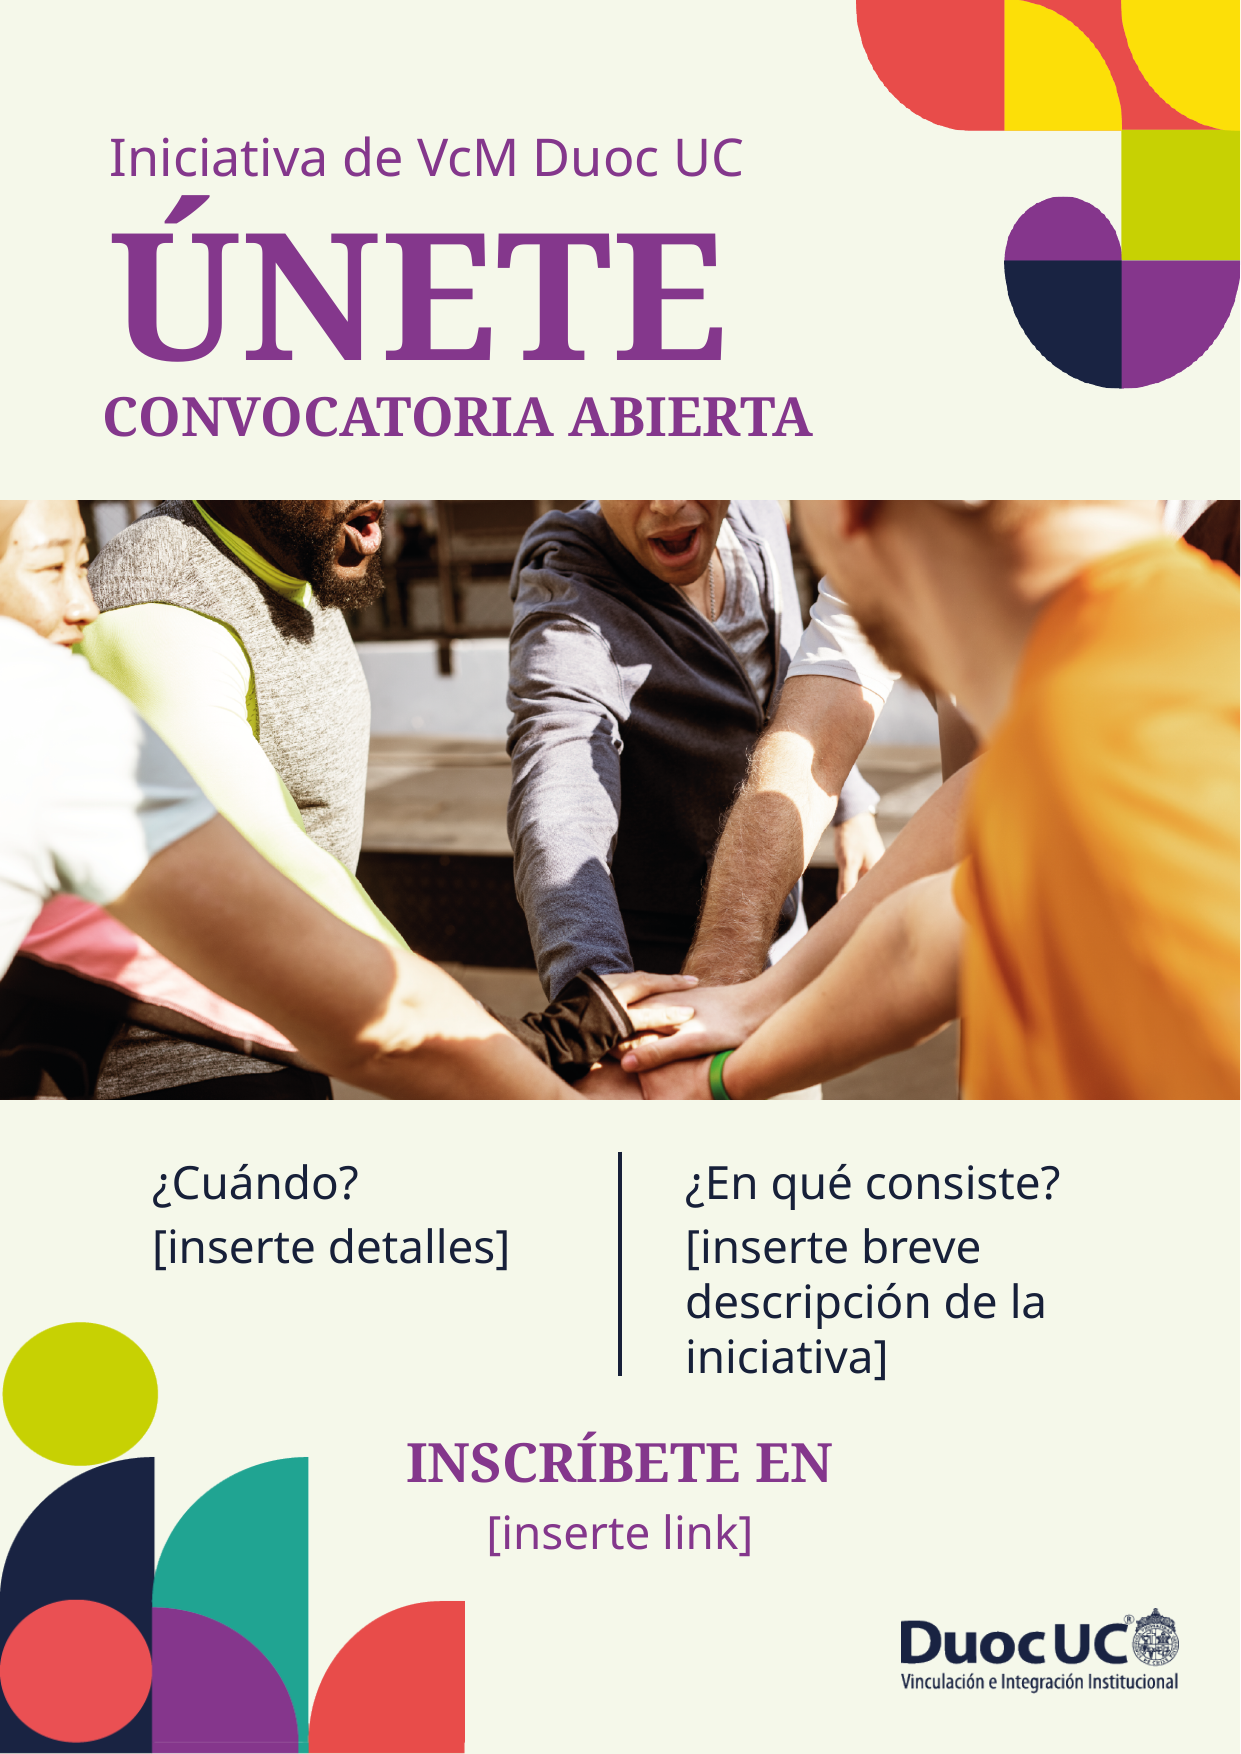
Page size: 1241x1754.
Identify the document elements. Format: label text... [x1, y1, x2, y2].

text_box ÚNETE [94, 202, 834, 367]
picture [839, 0, 1241, 389]
picture [0, 1320, 465, 1754]
text_box ¿En qué consiste? [670, 1138, 1241, 1224]
text_box Iniciativa de VcM Duoc UC [94, 108, 834, 202]
text_box CONVOCATORIA ABIERTA [87, 367, 1007, 463]
text_box [inserte link] [469, 1488, 1173, 1574]
text_box [inserte breve descripción de la iniciativa] [670, 1202, 1071, 1398]
text_box ¿Cuándo? [137, 1138, 445, 1202]
picture [0, 500, 1241, 1101]
text_box INSCRÍBETE EN [469, 1412, 1080, 1488]
text_box [inserte detalles] [137, 1202, 570, 1288]
picture [900, 1607, 1180, 1695]
